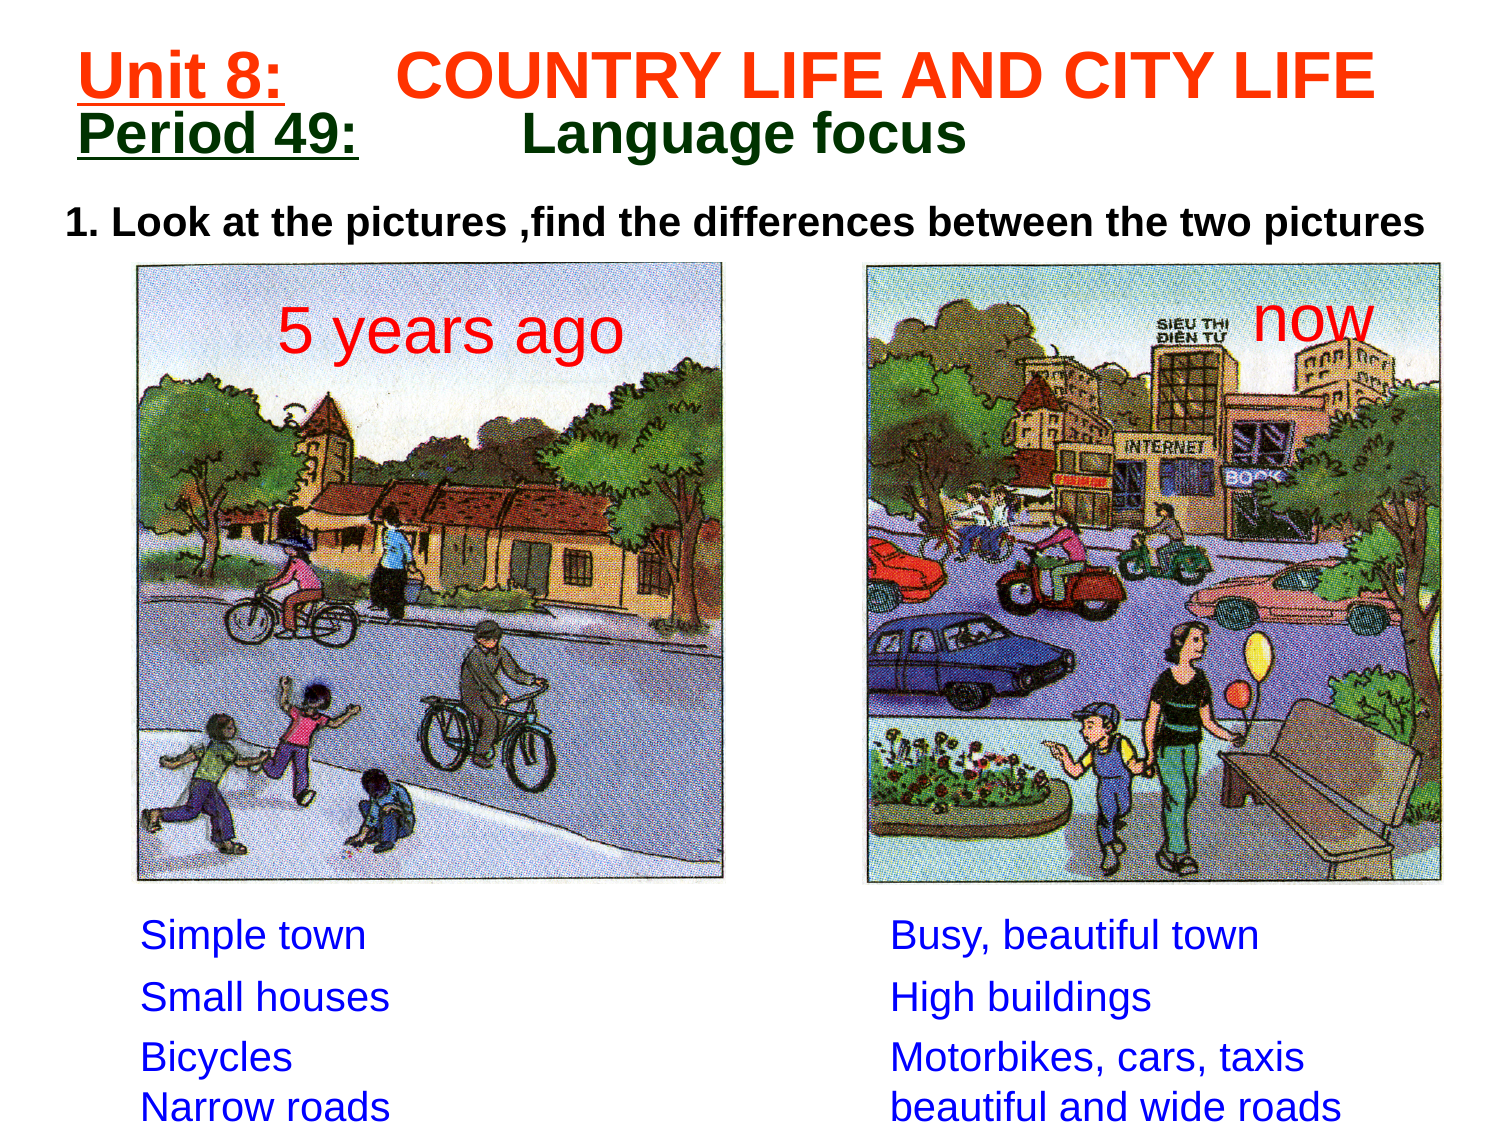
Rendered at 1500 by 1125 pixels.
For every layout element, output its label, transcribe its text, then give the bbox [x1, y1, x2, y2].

picture [862, 262, 1444, 885]
text_box Narrow roads [125, 1072, 550, 1125]
text_box Period 49: Language focus [62, 87, 1500, 173]
text_box Simple town [125, 900, 550, 965]
text_box Busy, beautiful town [875, 900, 1300, 965]
text_box beautiful and wide roads [875, 1072, 1500, 1125]
text_box Bicycles [125, 1022, 550, 1072]
text_box Small houses [125, 965, 550, 1022]
text_box 1. Look at the pictures ,find the differences between the two pictures [50, 187, 1500, 253]
text_box High buildings [875, 965, 1300, 1022]
picture [131, 262, 726, 885]
text_box Unit 8: COUNTRY LIFE AND CITY LIFE [62, 24, 1500, 87]
text_box Motorbikes, cars, taxis [875, 1022, 1361, 1072]
